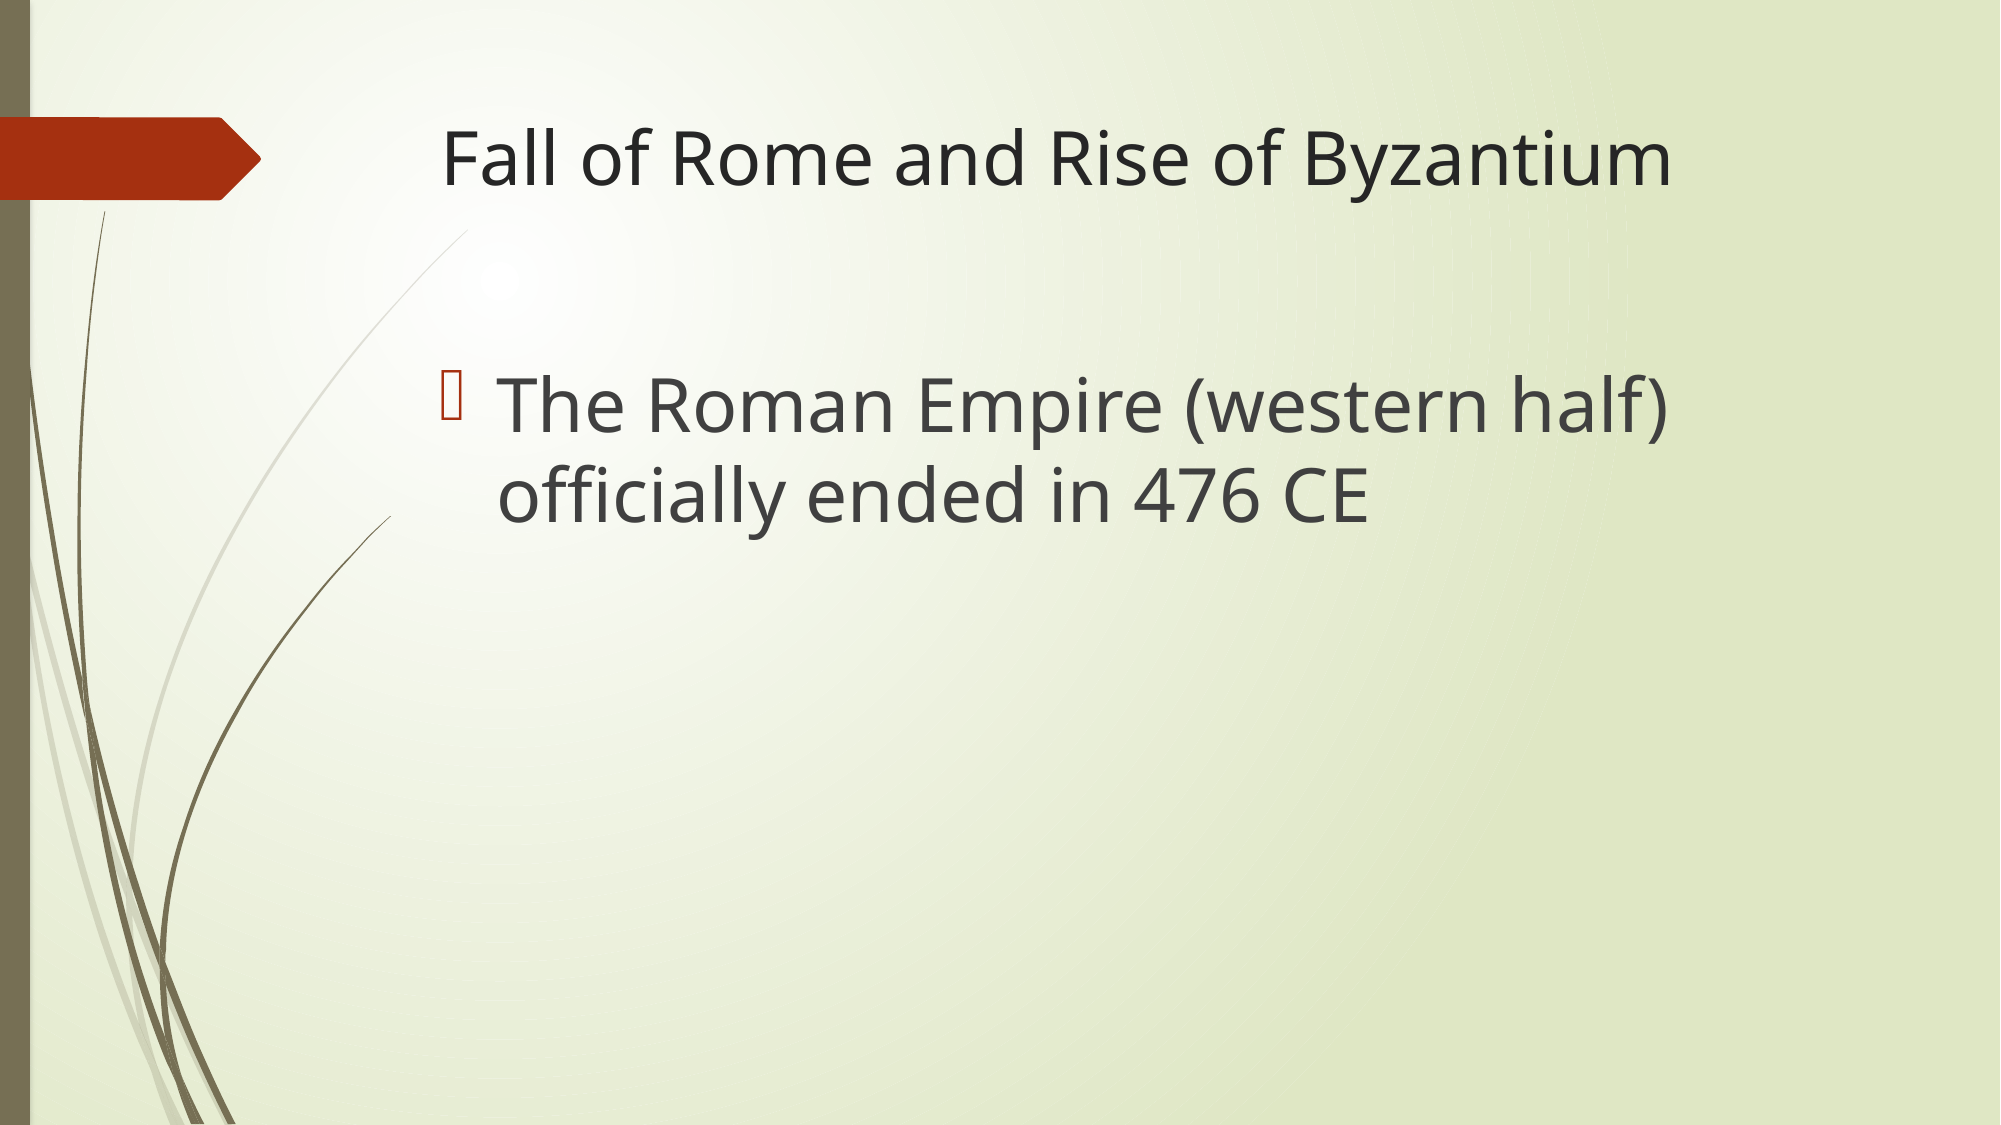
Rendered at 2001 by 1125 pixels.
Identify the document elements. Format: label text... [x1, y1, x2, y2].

list The Roman Empire (western half) officially ended in 476 CE [424, 350, 1888, 970]
title Fall of Rome and Rise of Byzantium [425, 102, 1888, 313]
